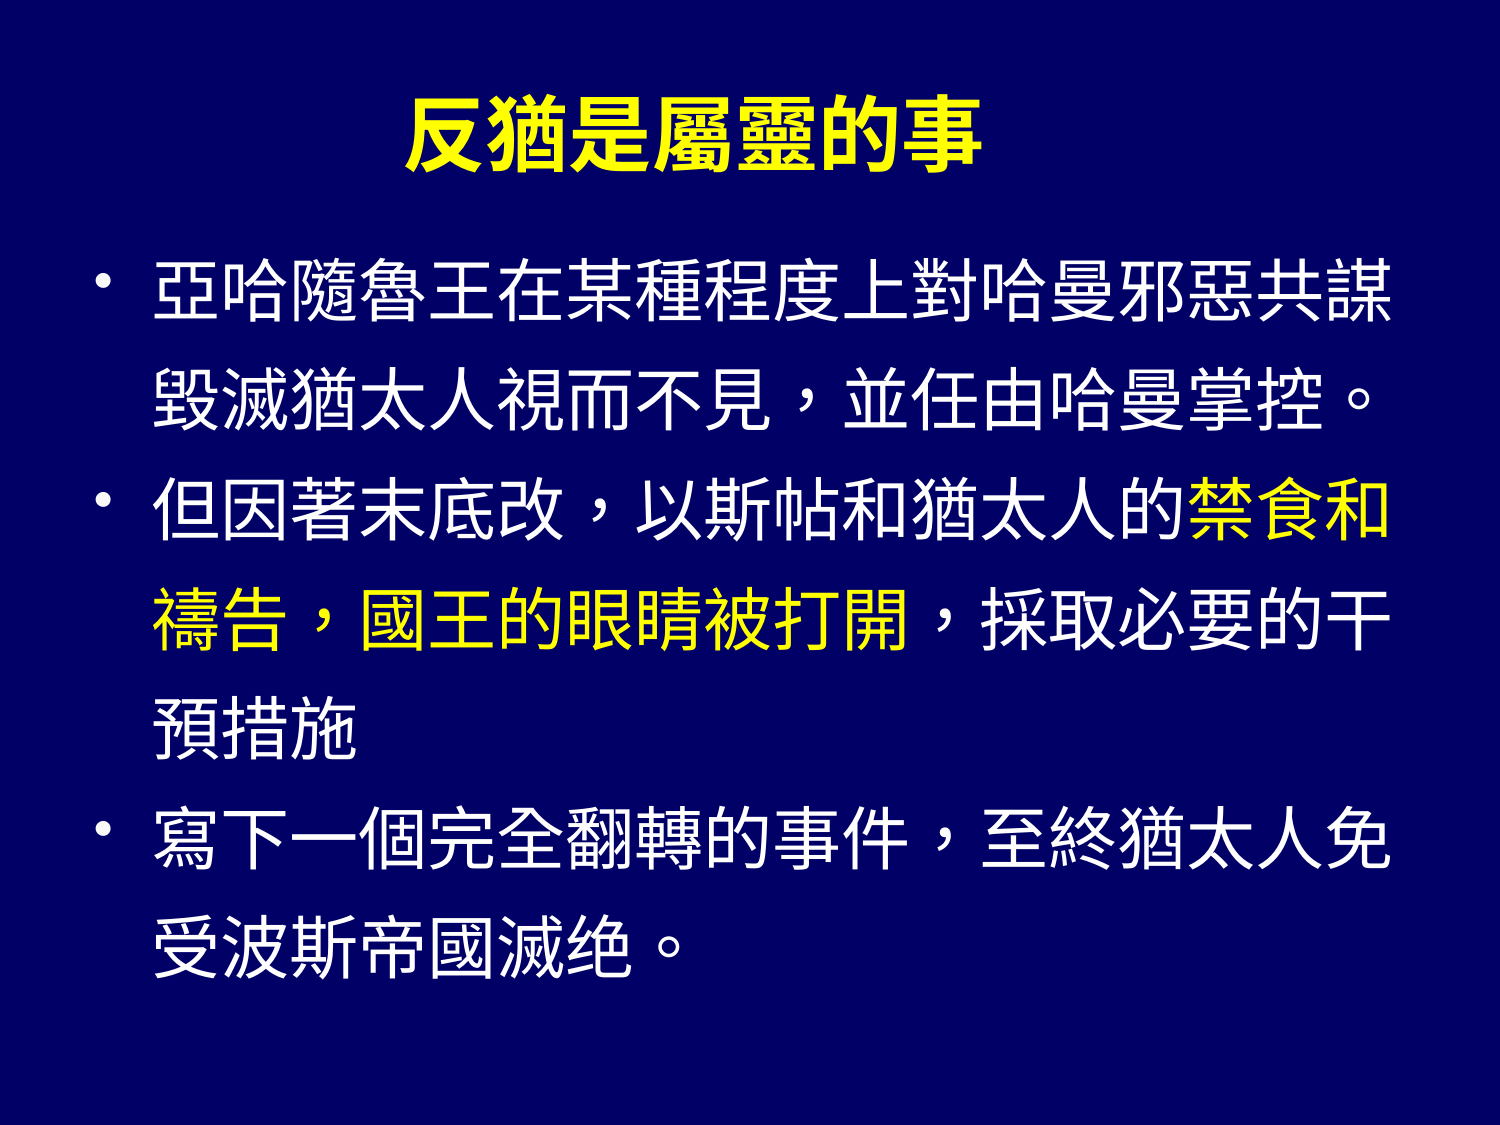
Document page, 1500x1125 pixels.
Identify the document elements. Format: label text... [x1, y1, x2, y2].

text_box 反猶是屬靈的事 [387, 75, 1063, 190]
list 亞哈隨魯王在某種程度上對哈曼邪惡共謀毀滅猶太人視而不見，並任由哈曼掌控。 但因著末底改，以斯帖和猶太人的禁食和禱告，國王的眼睛被打開，採取必要的干預措施 寫下一個完全翻轉的事件，至終猶太人免受波斯帝國滅绝。 [62, 218, 1413, 1038]
